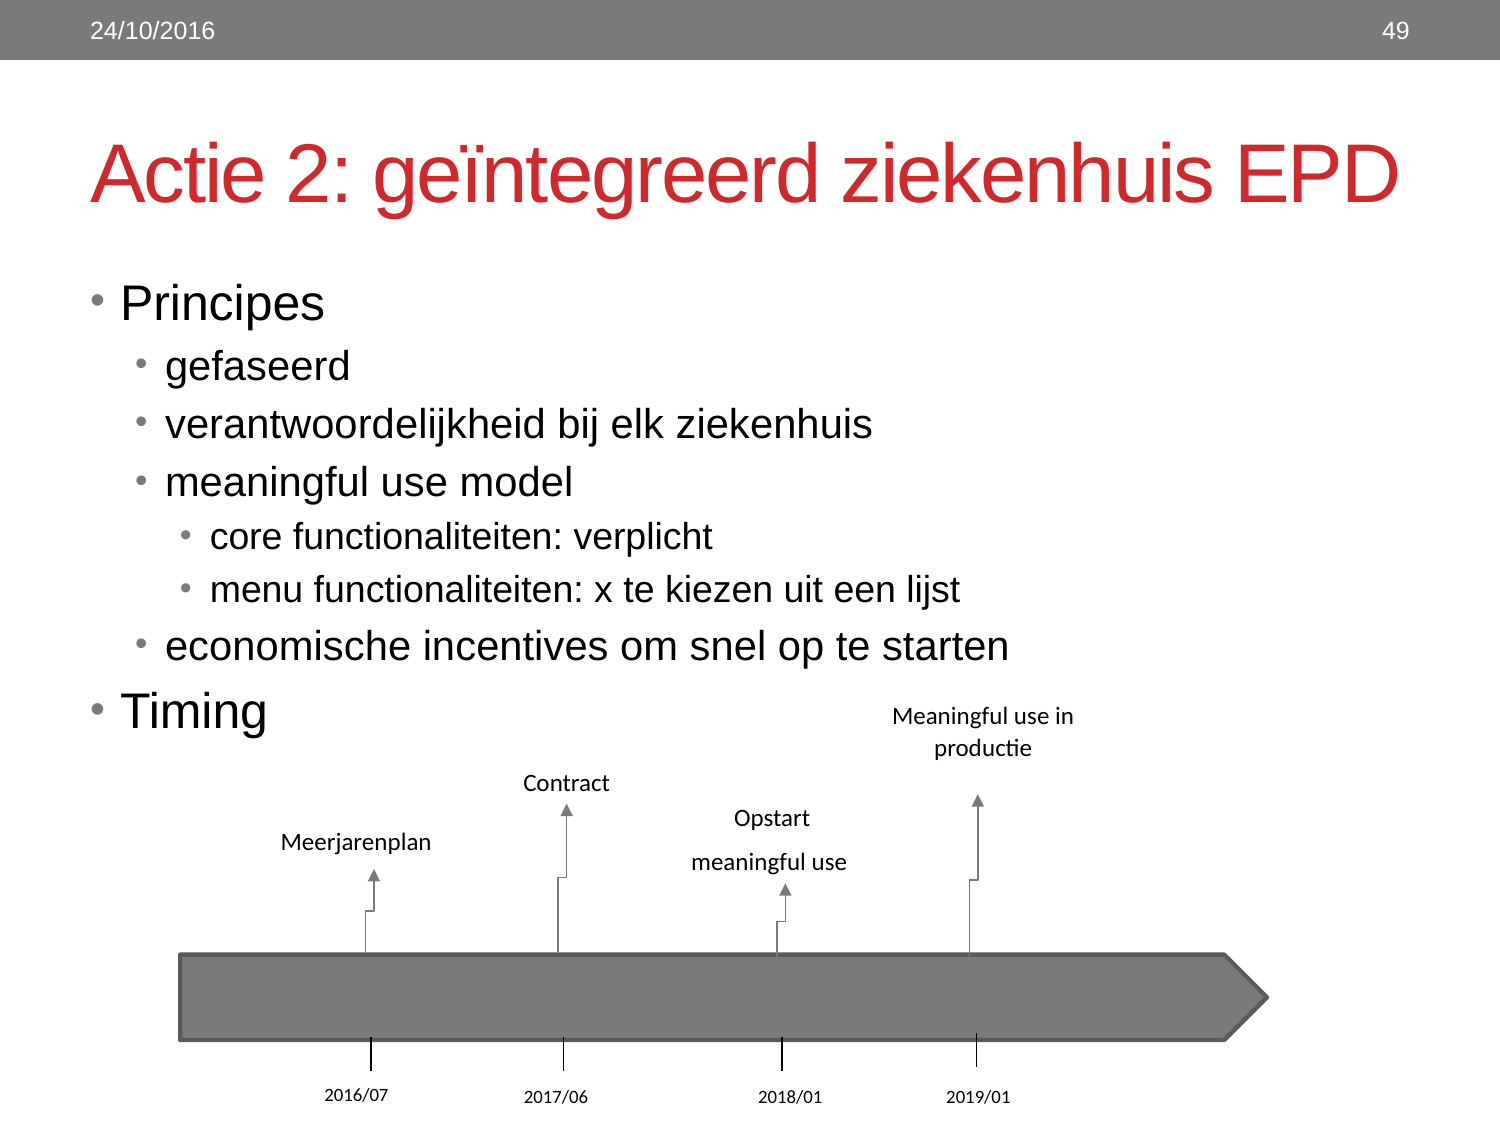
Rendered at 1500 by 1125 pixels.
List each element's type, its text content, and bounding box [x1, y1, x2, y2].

slide_number 49 [1250, 3, 1425, 57]
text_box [179, 691, 1292, 1125]
list Principes gefaseerd verantwoordelijkheid bij elk ziekenhuis meaningful use model core functionaliteiten: verplicht menu functionaliteiten: x te kiezen uit een lijst economische incentives om snel op te starten Timing [75, 262, 1425, 1063]
title Actie 2: geïntegreerd ziekenhuis EPD [75, 87, 1425, 250]
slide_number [75, 3, 550, 57]
